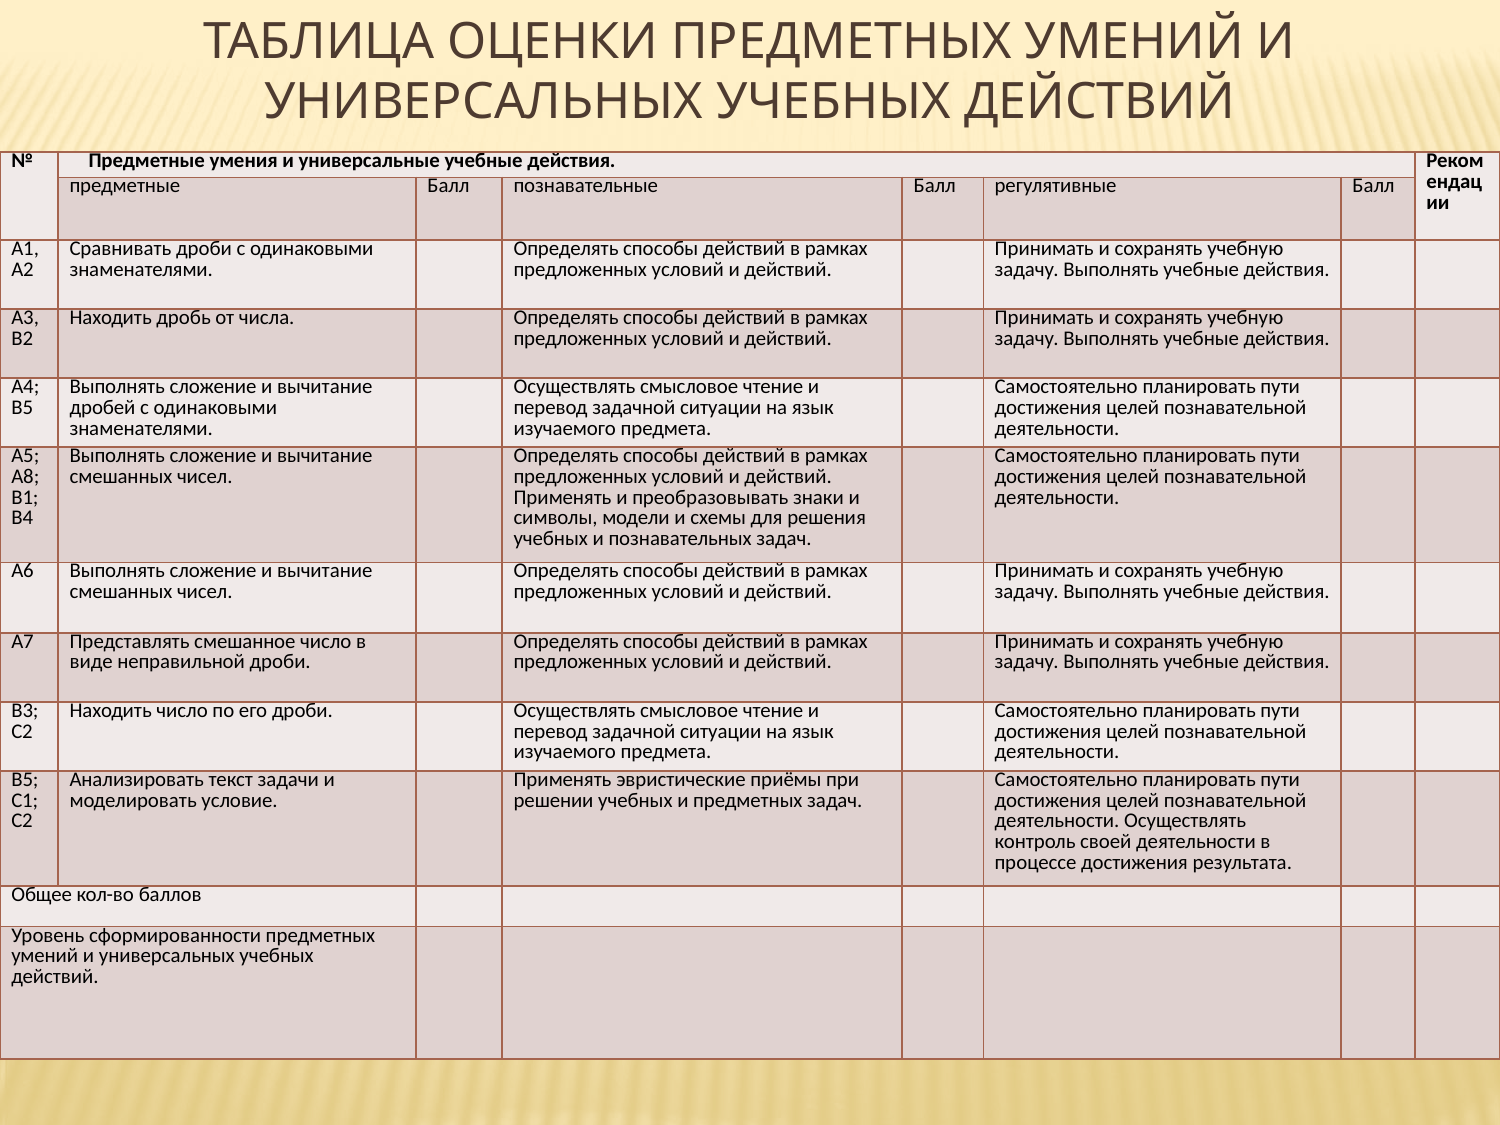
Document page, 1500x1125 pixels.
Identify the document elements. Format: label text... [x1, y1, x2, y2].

table_cell [1342, 772, 1414, 885]
table_cell Применять эвристические приёмы при решении учебных и предметных задач. [503, 772, 901, 885]
table_cell предметные [59, 178, 415, 239]
table_cell [1416, 448, 1499, 562]
table_cell Определять способы действий в рамках предложенных условий и действий. [503, 241, 901, 308]
table_cell Уровень сформированности предметных умений и универсальных учебных действий. [1, 927, 415, 1058]
table_cell [903, 448, 983, 562]
table_cell Находить число по его дроби. [59, 703, 415, 770]
table_cell [417, 887, 501, 926]
table_cell [903, 772, 983, 885]
table_cell В5;С1;С2 [1, 772, 57, 885]
table_cell [1342, 379, 1414, 446]
table_cell Балл [1342, 178, 1414, 239]
table_cell А1,А2 [1, 241, 57, 308]
table_cell Самостоятельно планировать пути достижения целей познавательной деятельности. [984, 379, 1340, 446]
table_cell [417, 310, 501, 377]
table_cell познавательные [503, 178, 901, 239]
table_cell [1342, 703, 1414, 770]
table_header № [1, 153, 57, 239]
table_cell [417, 772, 501, 885]
table_cell [903, 887, 983, 926]
table_cell [1342, 310, 1414, 377]
table_cell Выполнять сложение и вычитание смешанных чисел. [59, 448, 415, 562]
table_cell [417, 241, 501, 308]
table_cell [417, 448, 501, 562]
table_cell [903, 310, 983, 377]
table_cell [1416, 310, 1499, 377]
table_cell [417, 563, 501, 632]
table_cell [984, 927, 1340, 1058]
table_cell Самостоятельно планировать пути достижения целей познавательной деятельности. [984, 448, 1340, 562]
table_cell Находить дробь от числа. [59, 310, 415, 377]
table_cell Выполнять сложение и вычитание дробей с одинаковыми знаменателями. [59, 379, 415, 446]
table_cell [417, 927, 501, 1058]
table_cell Определять способы действий в рамках предложенных условий и действий. Применять и преобразовывать знаки и символы, модели и схемы для решения учебных и познавательных задач. [503, 448, 901, 562]
table_cell [417, 703, 501, 770]
table_cell [1416, 703, 1499, 770]
table_cell В3;С2 [1, 703, 57, 770]
table_cell Принимать и сохранять учебную задачу. Выполнять учебные действия. [984, 310, 1340, 377]
table_cell Анализировать текст задачи и моделировать условие. [59, 772, 415, 885]
table_cell Сравнивать дроби с одинаковыми знаменателями. [59, 241, 415, 308]
table_cell Выполнять сложение и вычитание смешанных чисел. [59, 563, 415, 632]
table_cell Самостоятельно планировать пути достижения целей познавательной деятельности. [984, 703, 1340, 770]
table_cell А3,В2 [1, 310, 57, 377]
table_cell Определять способы действий в рамках предложенных условий и действий. [503, 634, 901, 701]
table_cell [503, 927, 901, 1058]
table_cell [1416, 772, 1499, 885]
table_header Рекомендации [1416, 153, 1499, 239]
table_cell Общее кол-во баллов [1, 887, 415, 926]
table_cell [1416, 927, 1499, 1058]
table_cell Представлять смешанное число в виде неправильной дроби. [59, 634, 415, 701]
table_cell Принимать и сохранять учебную задачу. Выполнять учебные действия. [984, 634, 1340, 701]
table_cell [1342, 927, 1414, 1058]
table_cell [1416, 379, 1499, 446]
table_cell [1416, 241, 1499, 308]
table_cell [1342, 448, 1414, 562]
table_cell [1342, 887, 1414, 926]
table_cell [903, 703, 983, 770]
table_cell Самостоятельно планировать пути достижения целей познавательной деятельности. Осуществлять контроль своей деятельности в процессе достижения результата. [984, 772, 1340, 885]
table_cell [903, 379, 983, 446]
table_cell [1342, 563, 1414, 632]
table_cell [1342, 634, 1414, 701]
table_cell Осуществлять смысловое чтение и перевод задачной ситуации на язык изучаемого предмета. [503, 703, 901, 770]
table_cell [1416, 563, 1499, 632]
table_cell А5;А8; В1;В4 [1, 448, 57, 562]
table_cell А4;В5 [1, 379, 57, 446]
table_cell Принимать и сохранять учебную задачу. Выполнять учебные действия. [984, 563, 1340, 632]
table_cell Определять способы действий в рамках предложенных условий и действий. [503, 310, 901, 377]
table_cell А7 [1, 634, 57, 701]
table_cell Определять способы действий в рамках предложенных условий и действий. [503, 563, 901, 632]
table_cell [903, 927, 983, 1058]
title Таблица оценки предметных умений и универсальных учебных действий [0, 0, 1500, 138]
table_cell Балл [903, 178, 983, 239]
table_cell [417, 379, 501, 446]
table_cell Балл [417, 178, 501, 239]
table_cell [903, 634, 983, 701]
table_cell регулятивные [984, 178, 1340, 239]
table_cell Осуществлять смысловое чтение и перевод задачной ситуации на язык изучаемого предмета. [503, 379, 901, 446]
table_cell [903, 241, 983, 308]
table_cell [1342, 241, 1414, 308]
table_cell [984, 887, 1340, 926]
table_cell [503, 887, 901, 926]
table_cell [903, 563, 983, 632]
table_header Предметные умения и универсальные учебные действия. [59, 153, 1414, 177]
table_cell А6 [1, 563, 57, 632]
table_cell [1416, 887, 1499, 926]
table_cell [1416, 634, 1499, 701]
table_cell Принимать и сохранять учебную задачу. Выполнять учебные действия. [984, 241, 1340, 308]
table_cell [417, 634, 501, 701]
